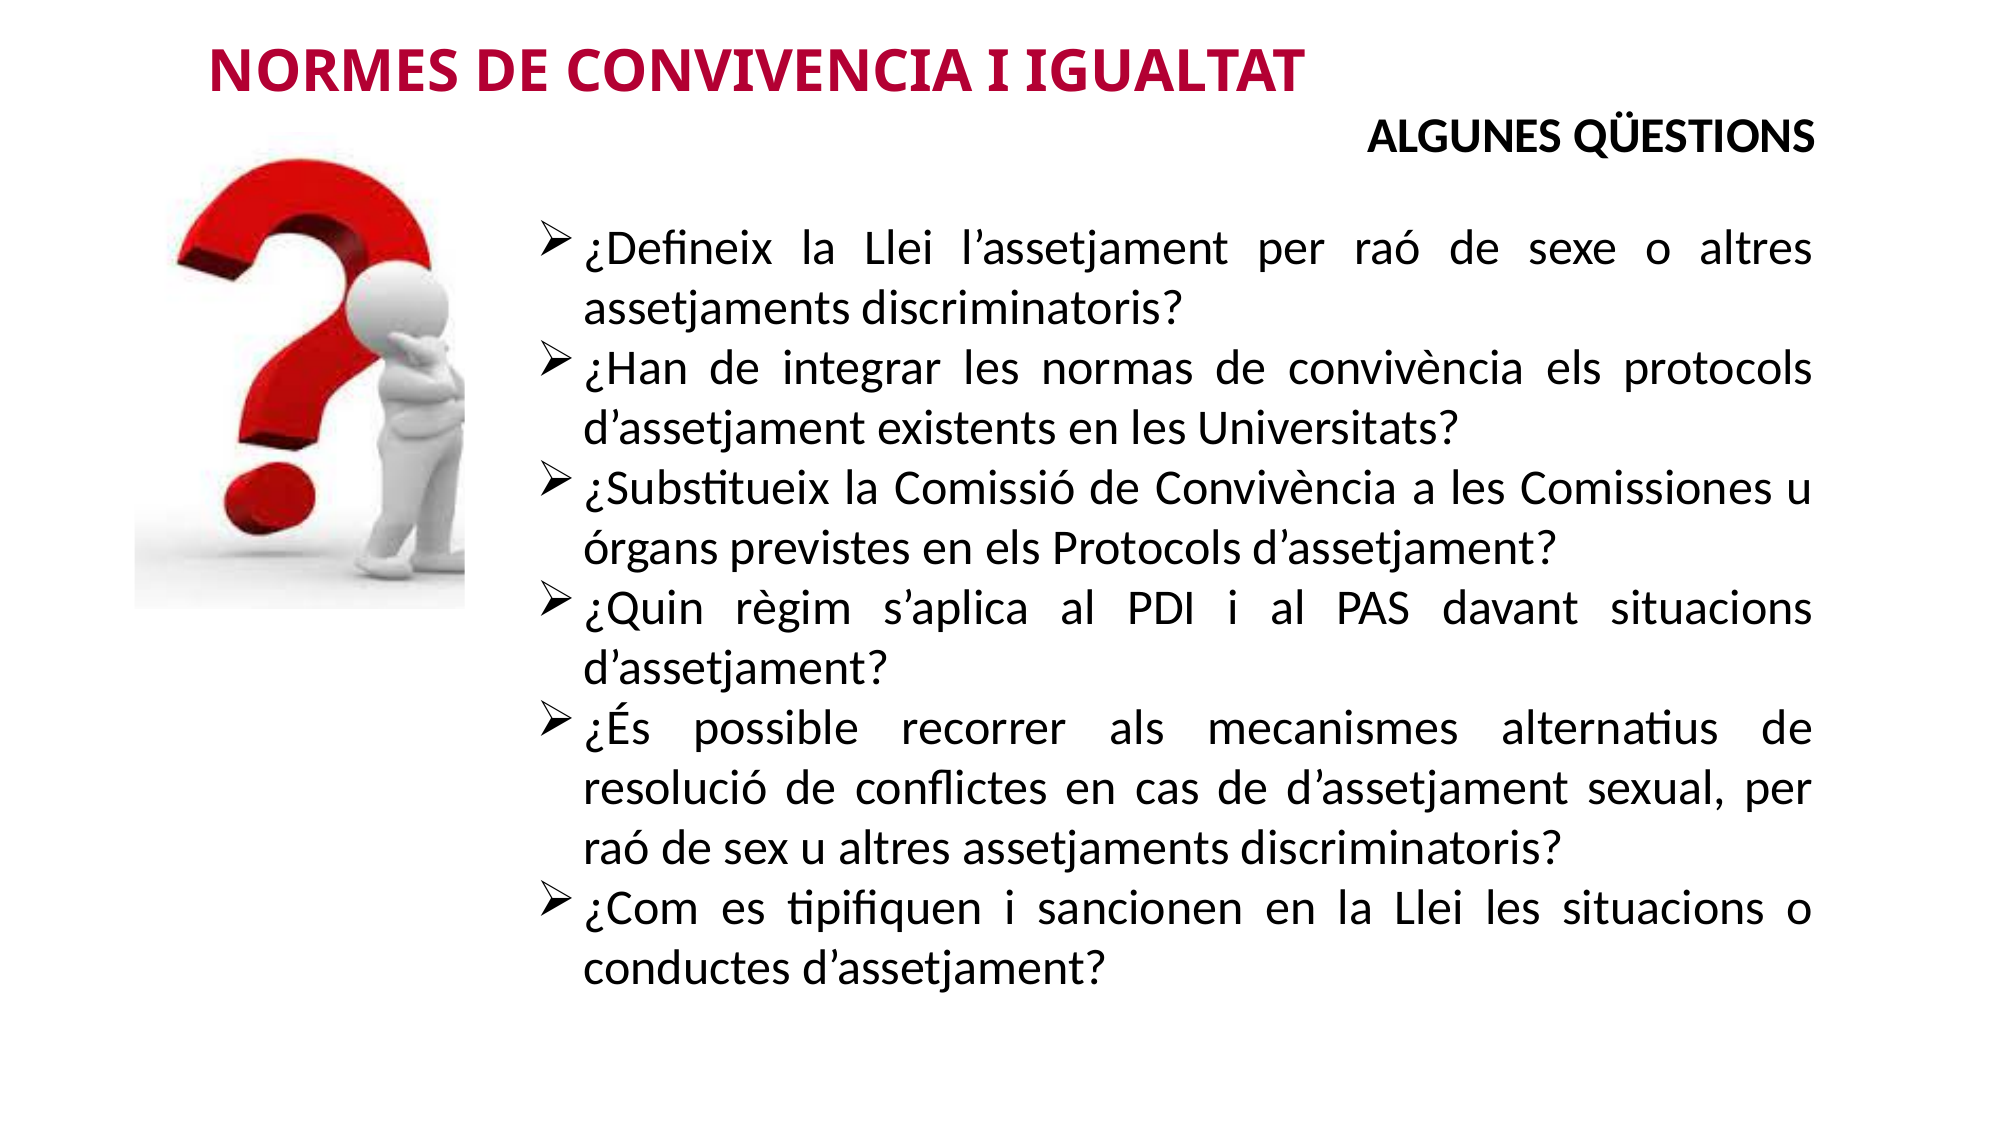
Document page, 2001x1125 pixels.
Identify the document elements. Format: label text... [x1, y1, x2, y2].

text_box ¿Defineix la Llei l’assetjament per raó de sexe o altres assetjaments discriminatoris? ¿Han de integrar les normas de convivència els protocols d’assetjament existents en les Universitats? ¿Substitueix la Comissió de Convivència a les Comissiones u órgans previstes en els Protocols d’assetjament? ¿Quin règim s’aplica al PDI i al PAS davant situacions d’assetjament? ¿És possible recorrer als mecanismes alternatius de resolució de conflictes en cas de d’assetjament sexual, per raó de sex u altres assetjaments discriminatoris? ¿Com es tipifiquen i sancionen en la Llei les situacions o conductes d’assetjament? [521, 206, 1829, 1002]
text_box ALGUNES QÜESTIONS [1207, 94, 1976, 170]
picture [134, 132, 465, 609]
title NORMES DE CONVIVENCIA I IGUALTAT [0, 34, 1561, 155]
